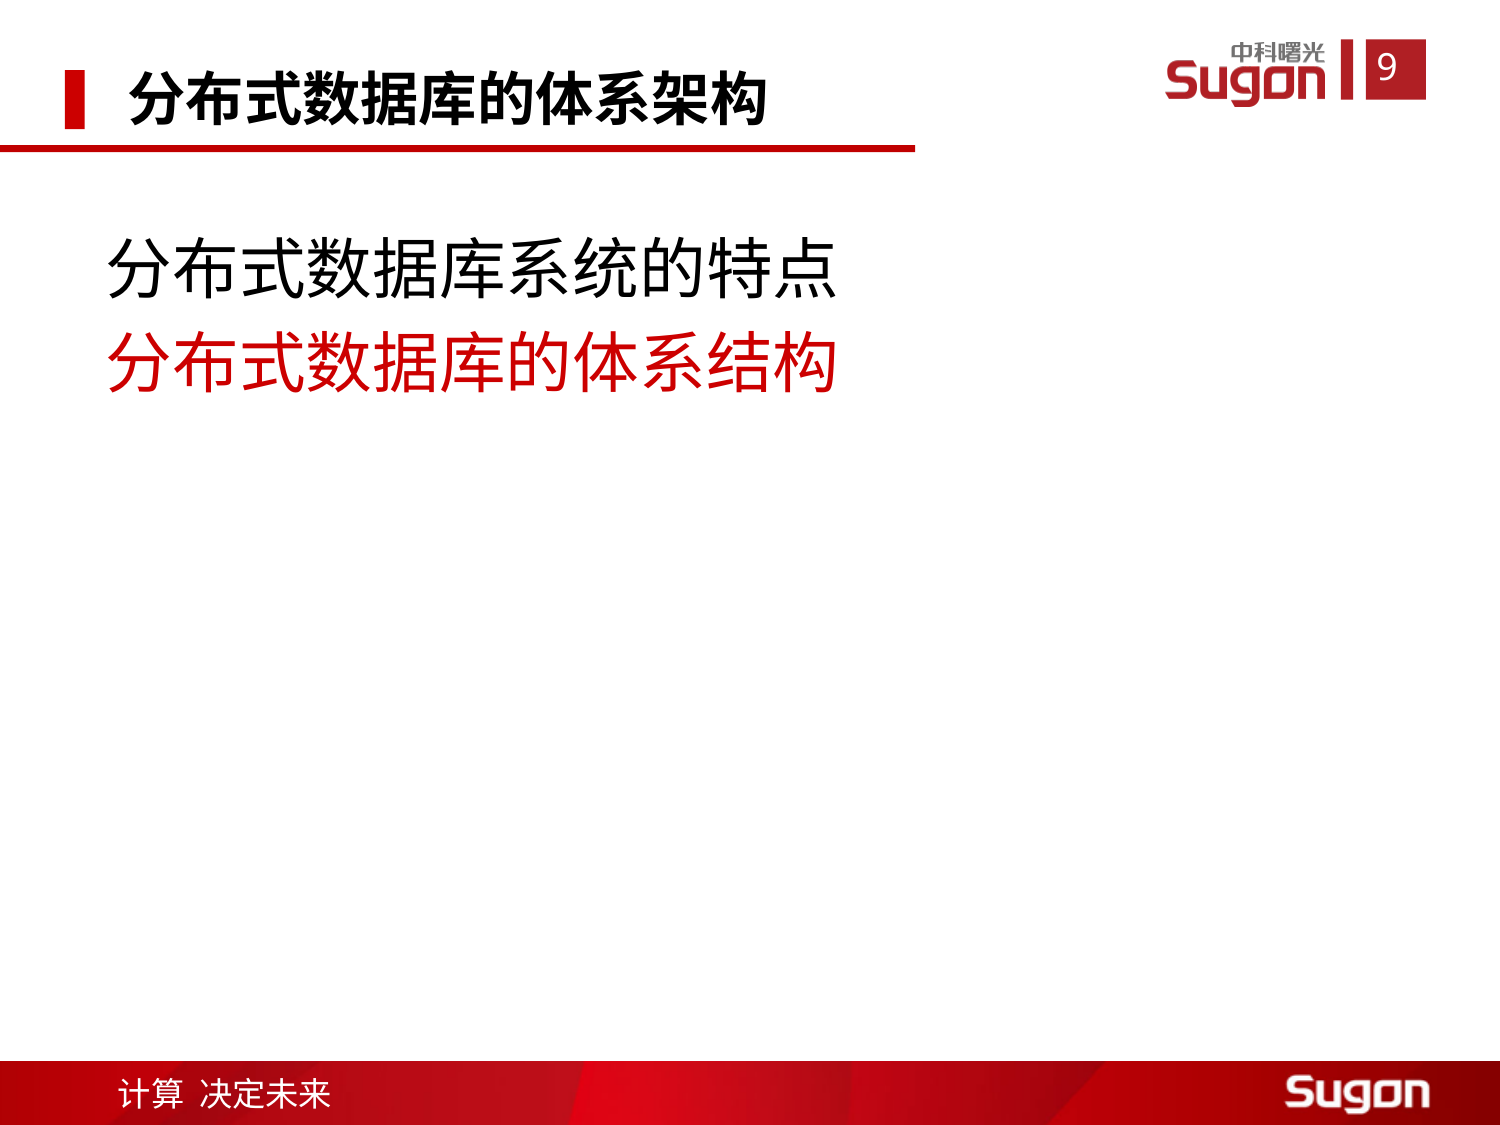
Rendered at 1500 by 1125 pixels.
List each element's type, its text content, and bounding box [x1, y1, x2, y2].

text_box 分布式数据库的体系架构 [112, 54, 784, 140]
text_box [64, 70, 85, 130]
picture [1165, 42, 1325, 107]
list 分布式数据库系统的特点 分布式数据库的体系结构 [90, 219, 1366, 492]
picture [0, 1061, 1500, 1125]
